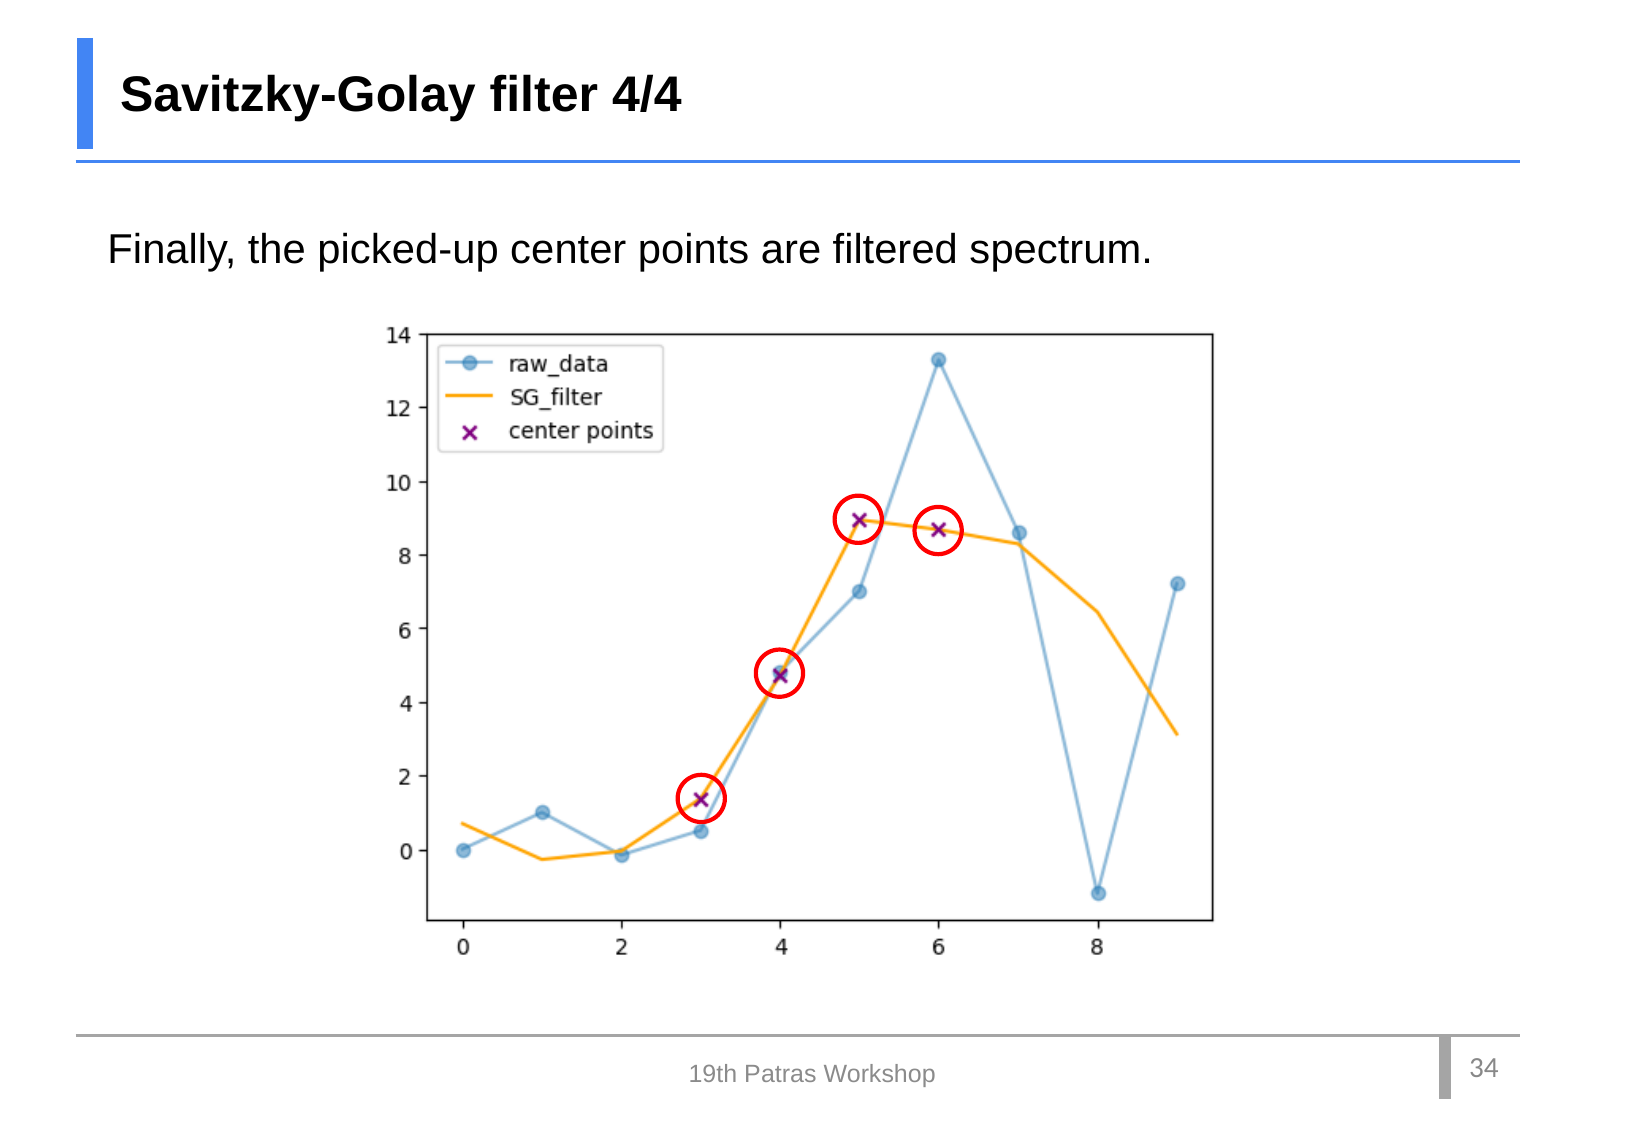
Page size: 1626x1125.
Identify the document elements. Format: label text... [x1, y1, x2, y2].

slide_number 34 [1448, 1035, 1520, 1096]
list Finally, the picked-up center points are filtered spectrum. [75, 188, 1520, 311]
picture [367, 310, 1228, 974]
title Savitzky-Golay filter 4/4 [105, 39, 1520, 152]
footer 19th Patras Workshop [538, 1042, 1087, 1103]
